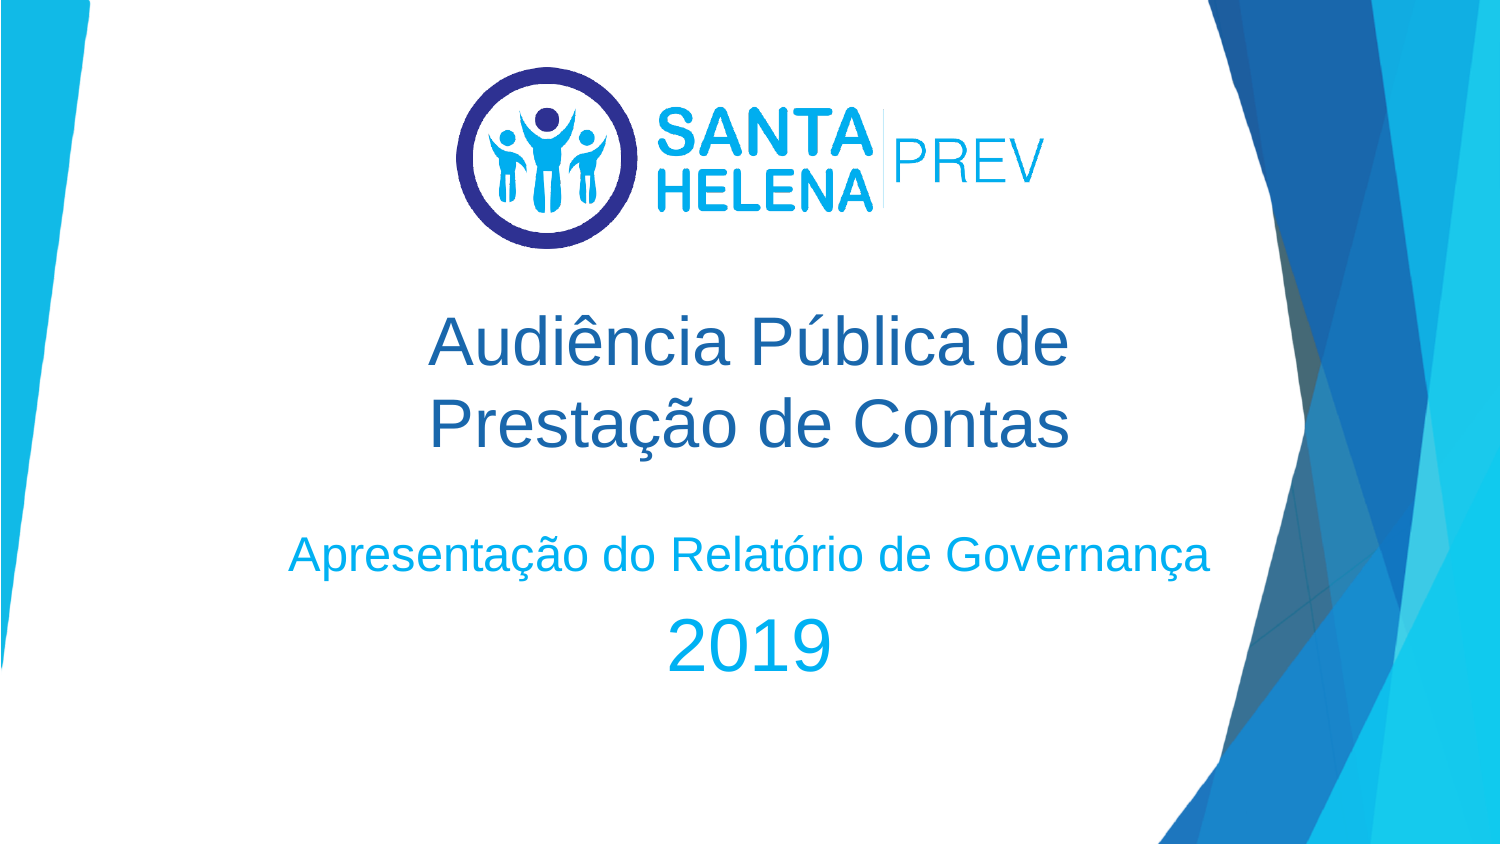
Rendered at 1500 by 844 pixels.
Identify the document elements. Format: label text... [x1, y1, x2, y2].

subtitle Apresentação do Relatório de Governança 2019 [484, 478, 1012, 694]
picture [0, 0, 1500, 844]
title Audiência Pública de Prestação de Contas [484, 288, 1012, 470]
